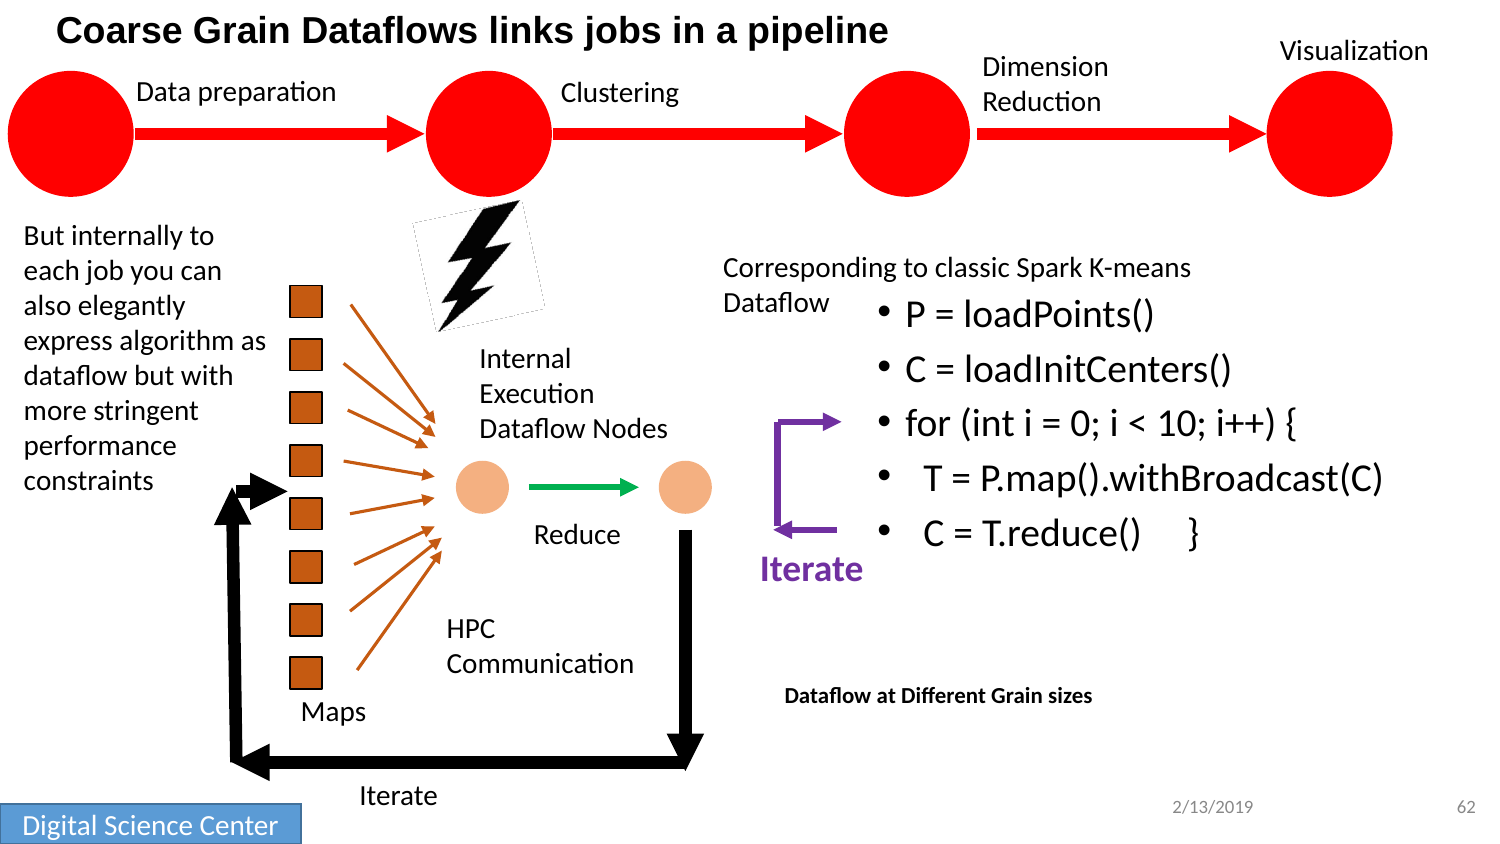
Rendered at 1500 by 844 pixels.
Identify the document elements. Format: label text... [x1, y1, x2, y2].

text_box Corresponding to classic Spark K-means Dataflow [711, 242, 1302, 288]
text_box P = loadPoints() C = loadInitCenters() for (int i = 0; i < 10; i++) { T = P.map().withBroadcast(C) C = T.reduce() } [864, 291, 1466, 602]
text_box Coarse Grain Dataflows links jobs in a pipeline [44, 0, 1103, 46]
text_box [7, 70, 1393, 198]
text_box But internally to each job you can also elegantly express algorithm as dataflow but with more stringent performance constraints [12, 210, 288, 495]
text_box Visualization [1268, 25, 1455, 72]
picture [413, 199, 540, 321]
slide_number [1161, 783, 1321, 829]
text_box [231, 285, 713, 823]
text_box Iterate [748, 538, 882, 596]
title Dataflow at Different Grain sizes [773, 614, 1500, 778]
slide_number 62 [1352, 783, 1488, 829]
text_box Dimension Reduction [971, 41, 1183, 69]
